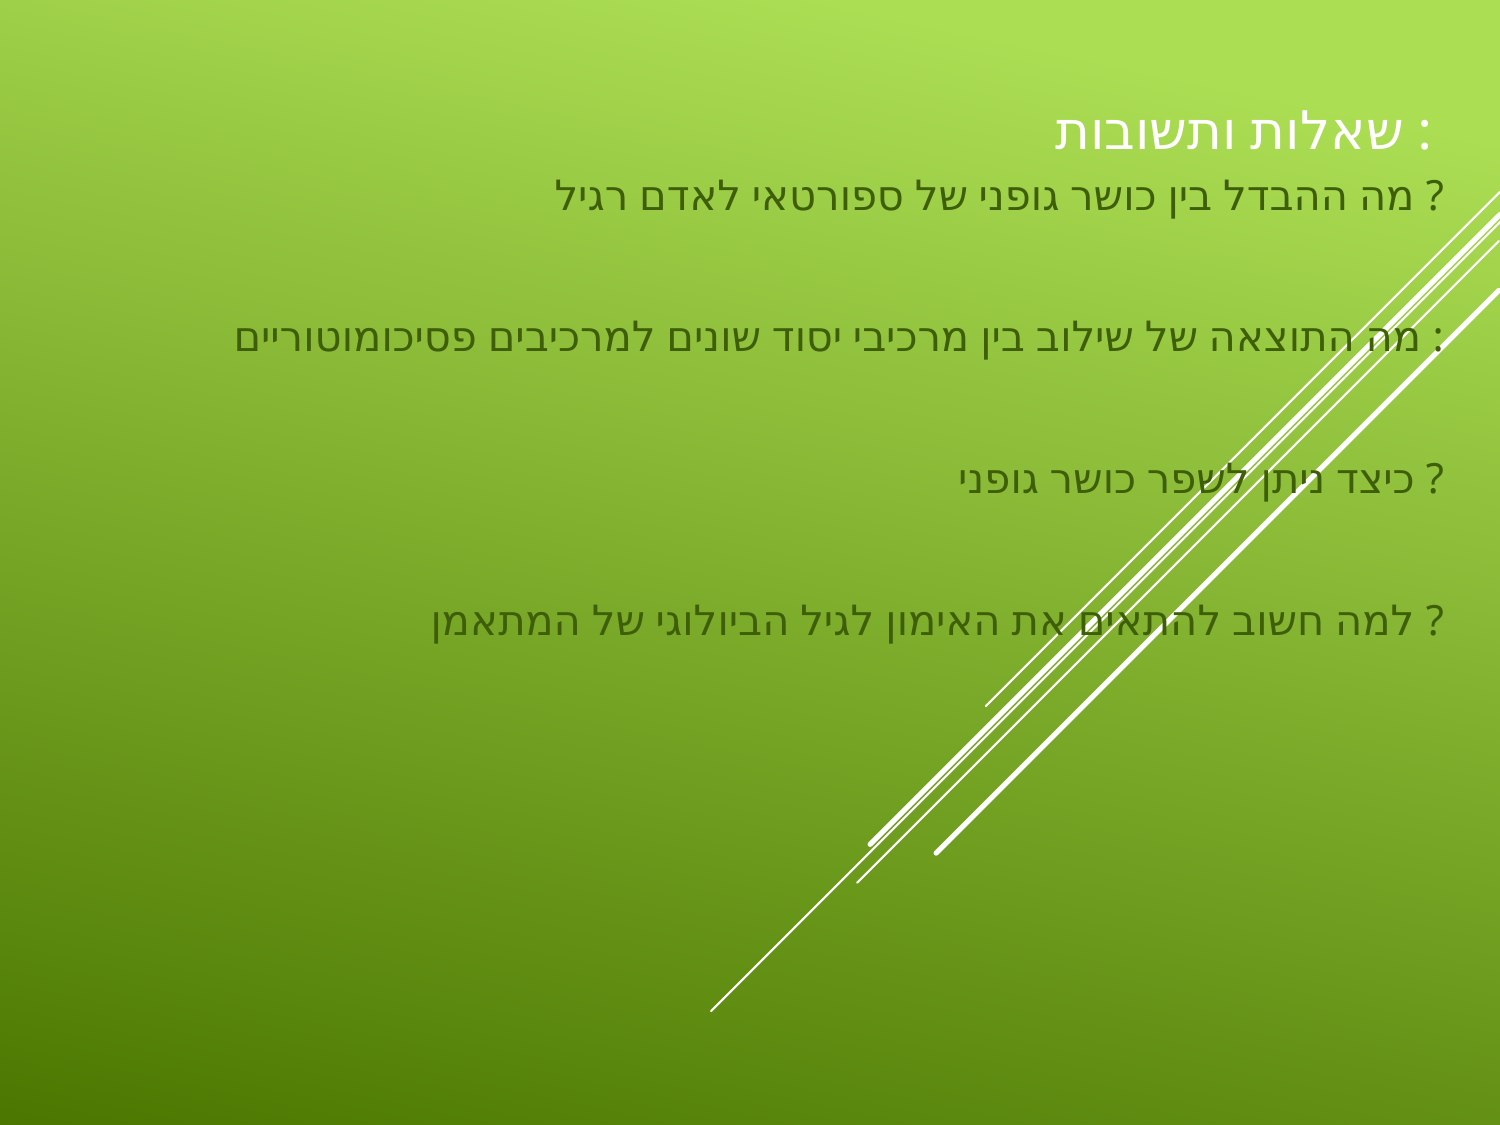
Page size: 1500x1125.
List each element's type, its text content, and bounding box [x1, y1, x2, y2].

subtitle מה ההבדל בין כושר גופני של ספורטאי לאדם רגיל ? מה התוצאה של שילוב בין מרכיבי יסוד שונים למרכיבים פסיכומוטוריים : כיצד ניתן לשפר כושר גופני ? למה חשוב להתאים את האימון לגיל הביולוגי של המתאמן ? [87, 160, 1459, 945]
title שאלות ותשובות : [87, 87, 1447, 160]
